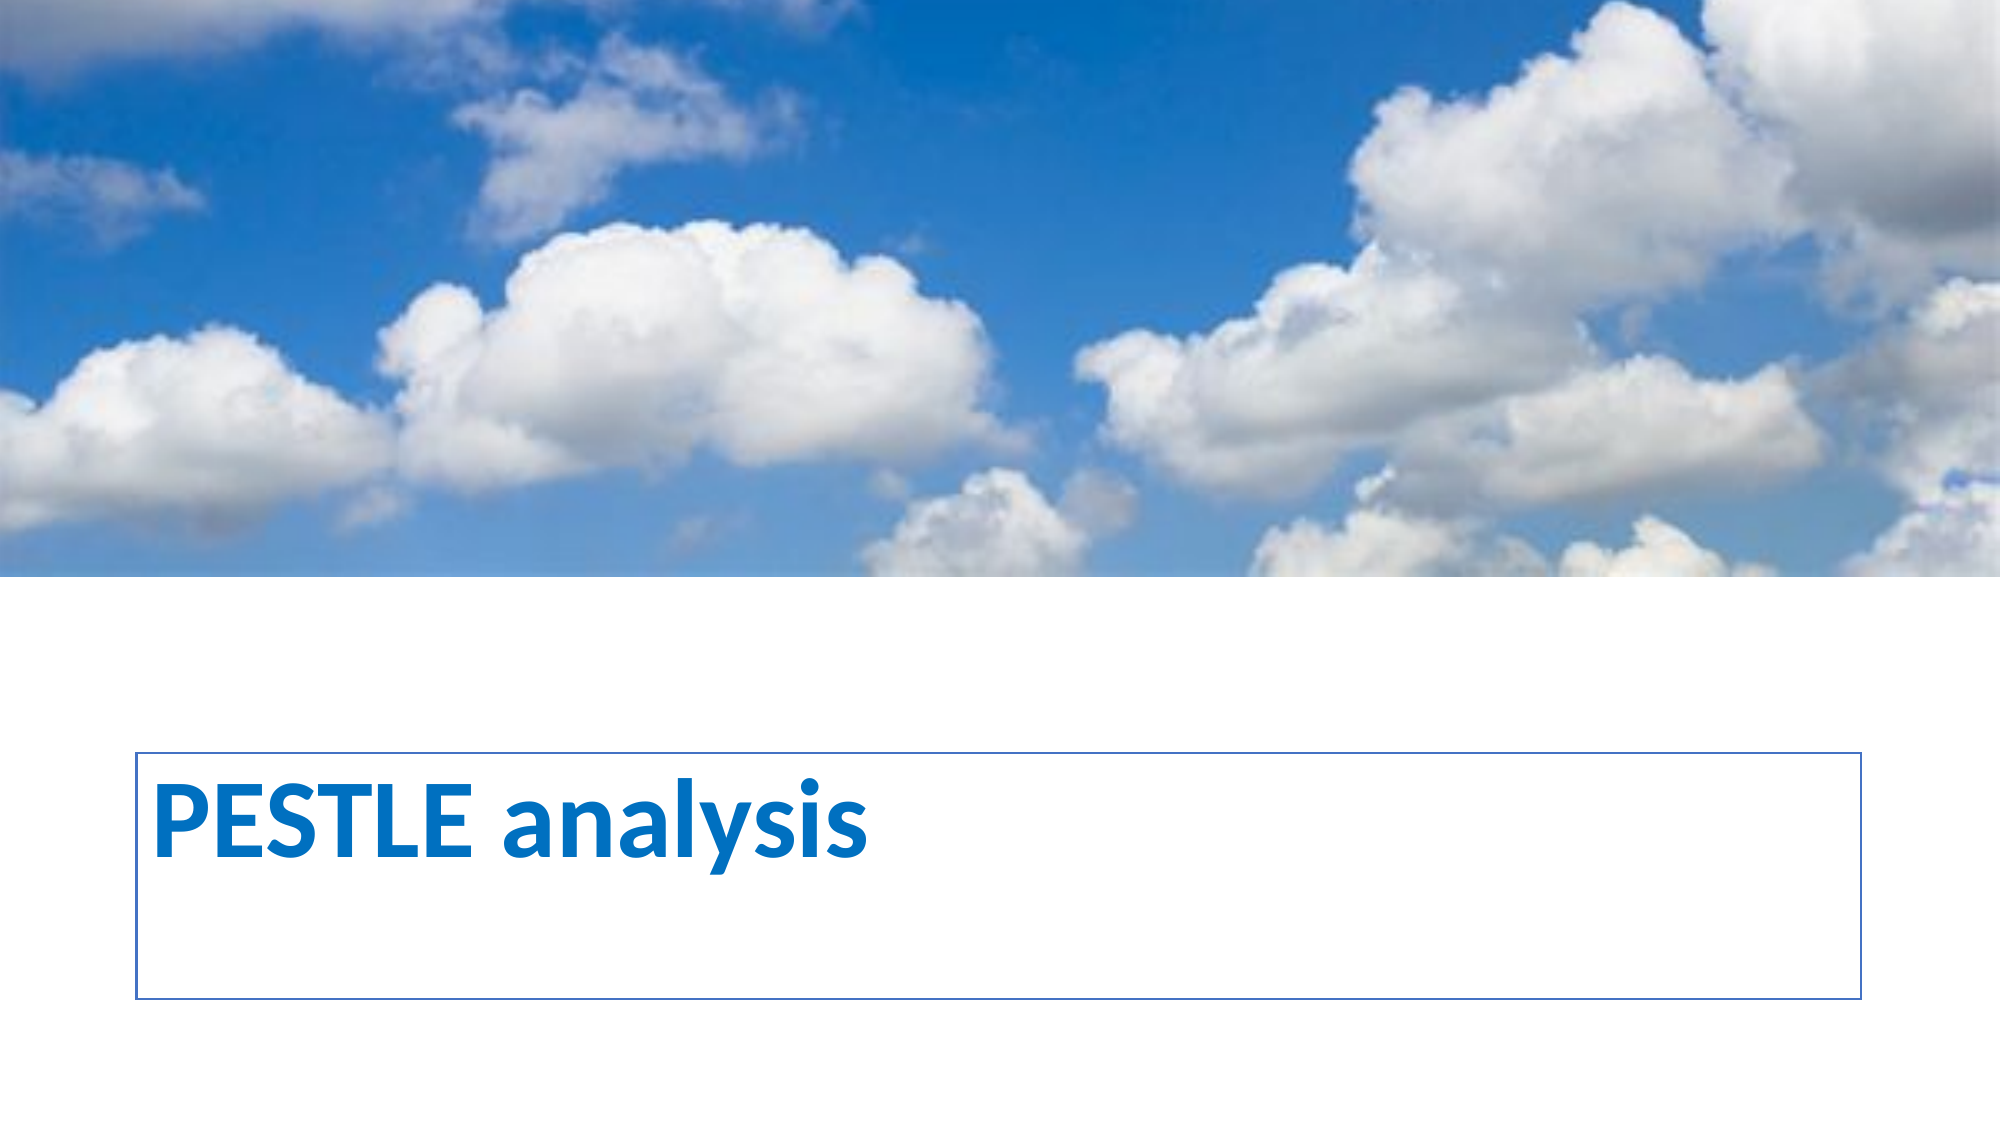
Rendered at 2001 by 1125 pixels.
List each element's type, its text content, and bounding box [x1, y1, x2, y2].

picture [0, 0, 2000, 577]
list PESTLE analysis [135, 752, 1862, 1000]
